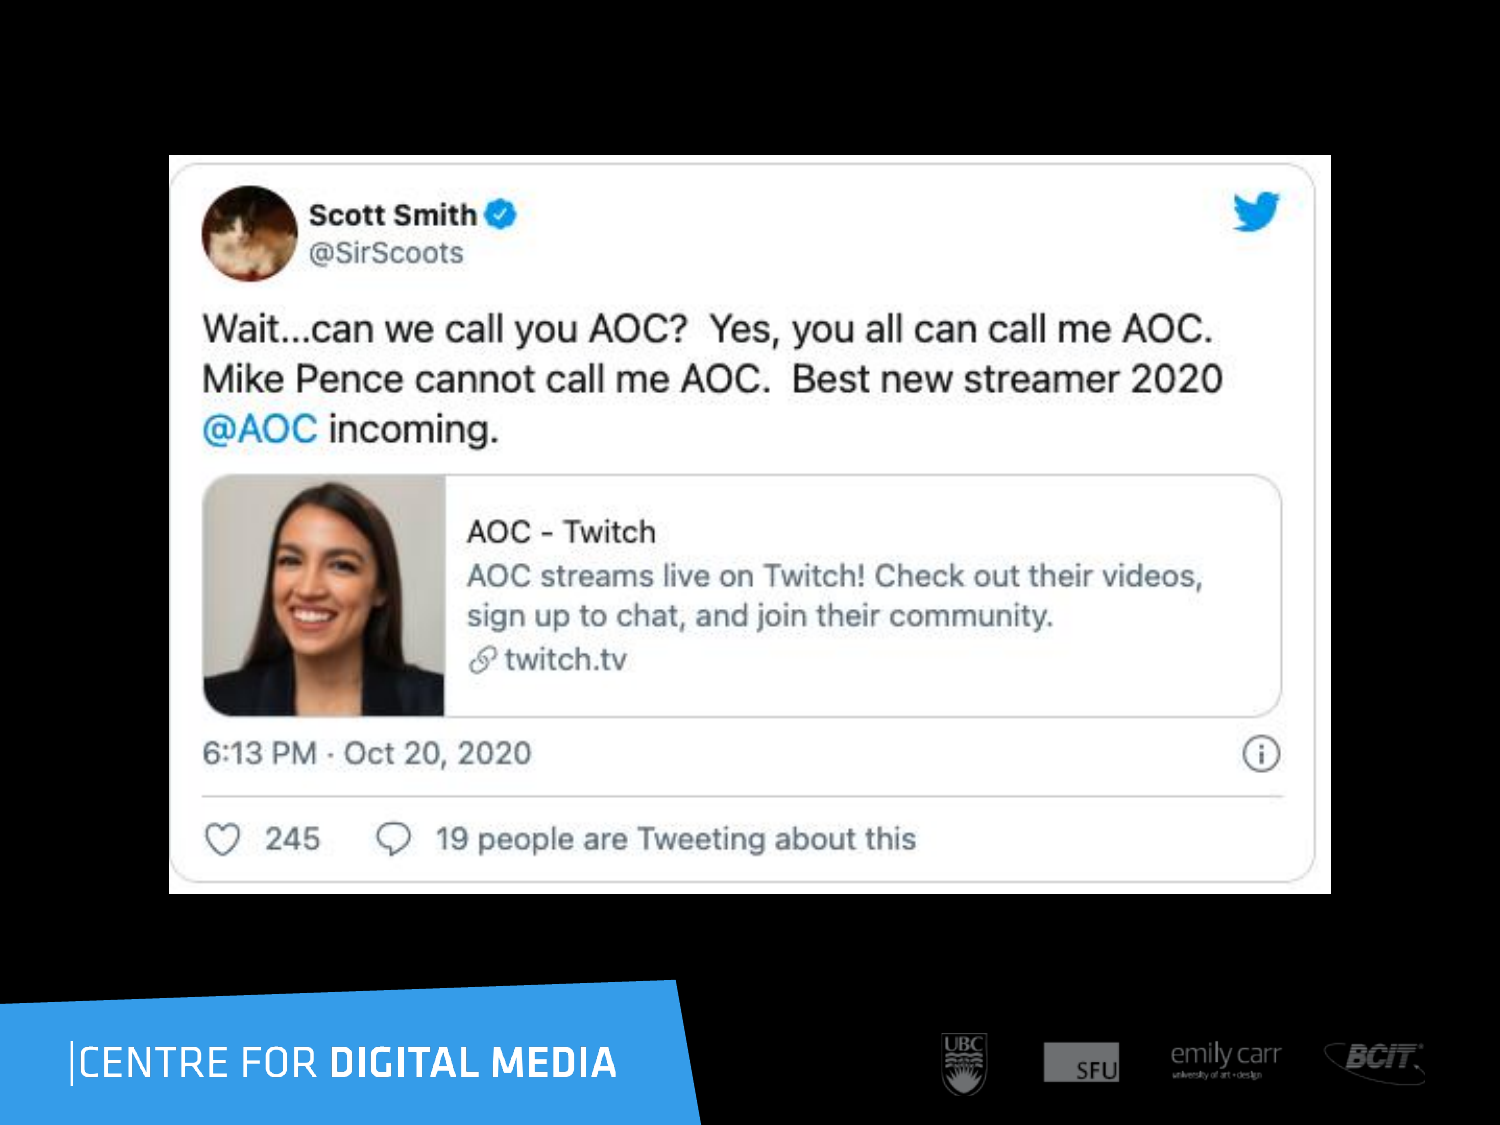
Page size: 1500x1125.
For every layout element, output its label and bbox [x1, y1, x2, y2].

picture [169, 155, 1331, 894]
